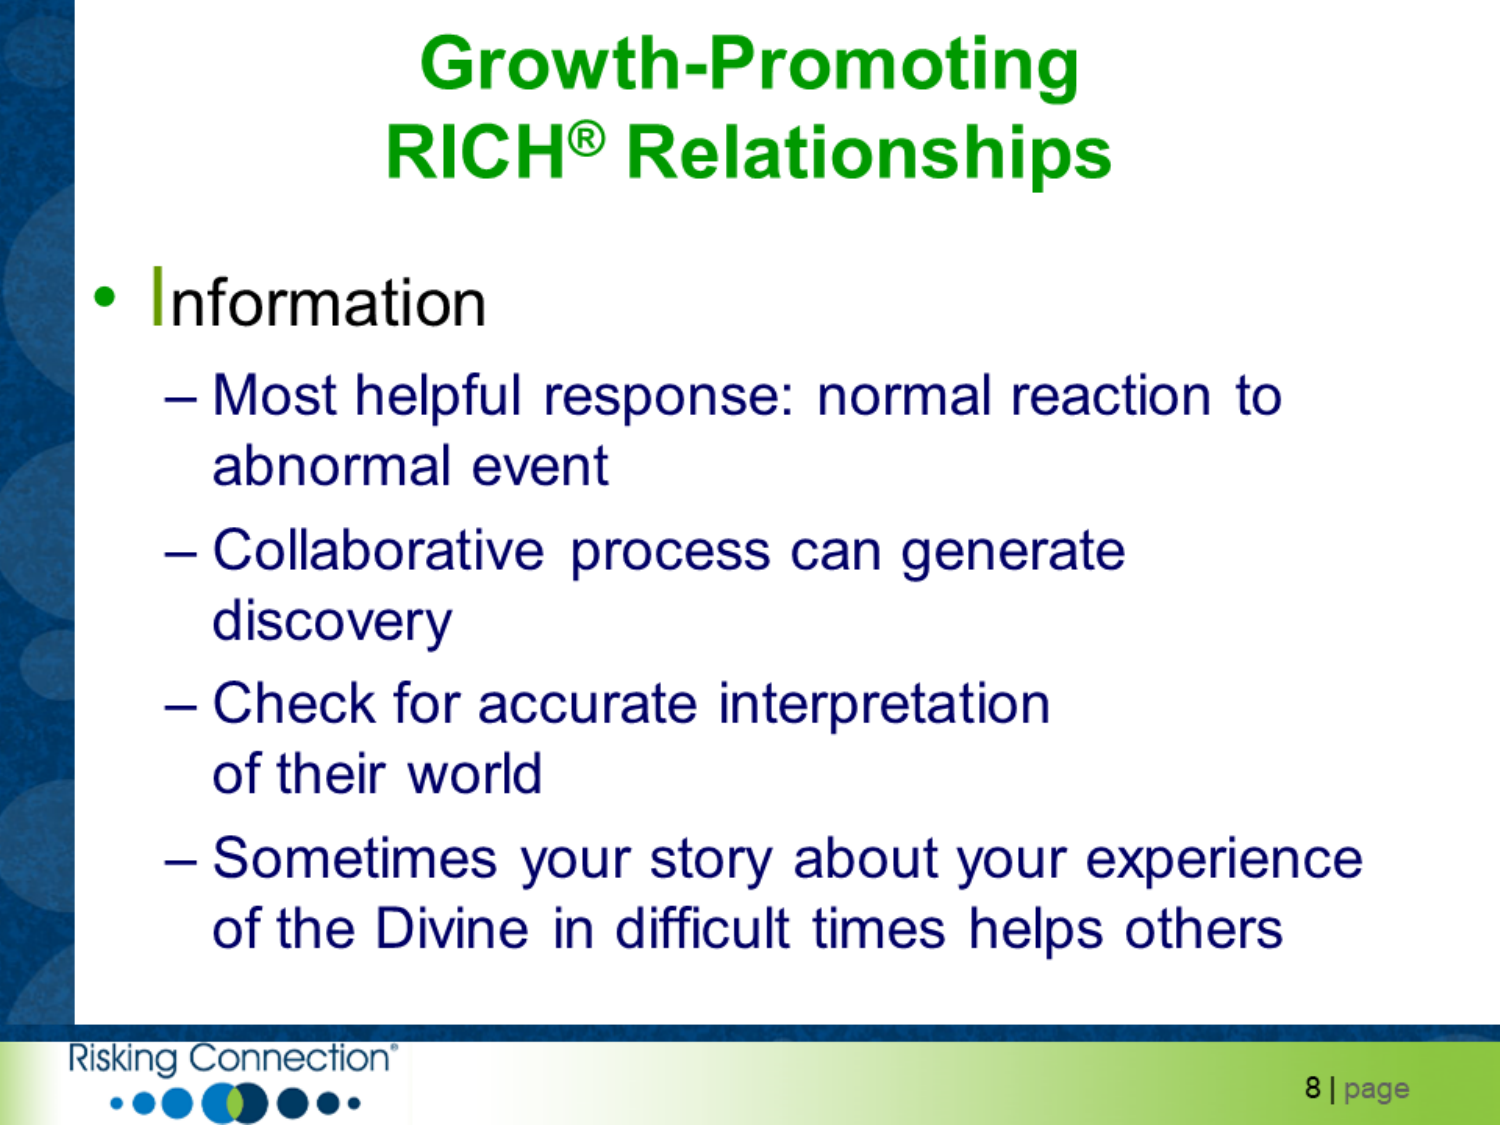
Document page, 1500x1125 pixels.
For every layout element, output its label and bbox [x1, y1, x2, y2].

list [0, 0, 1500, 1125]
